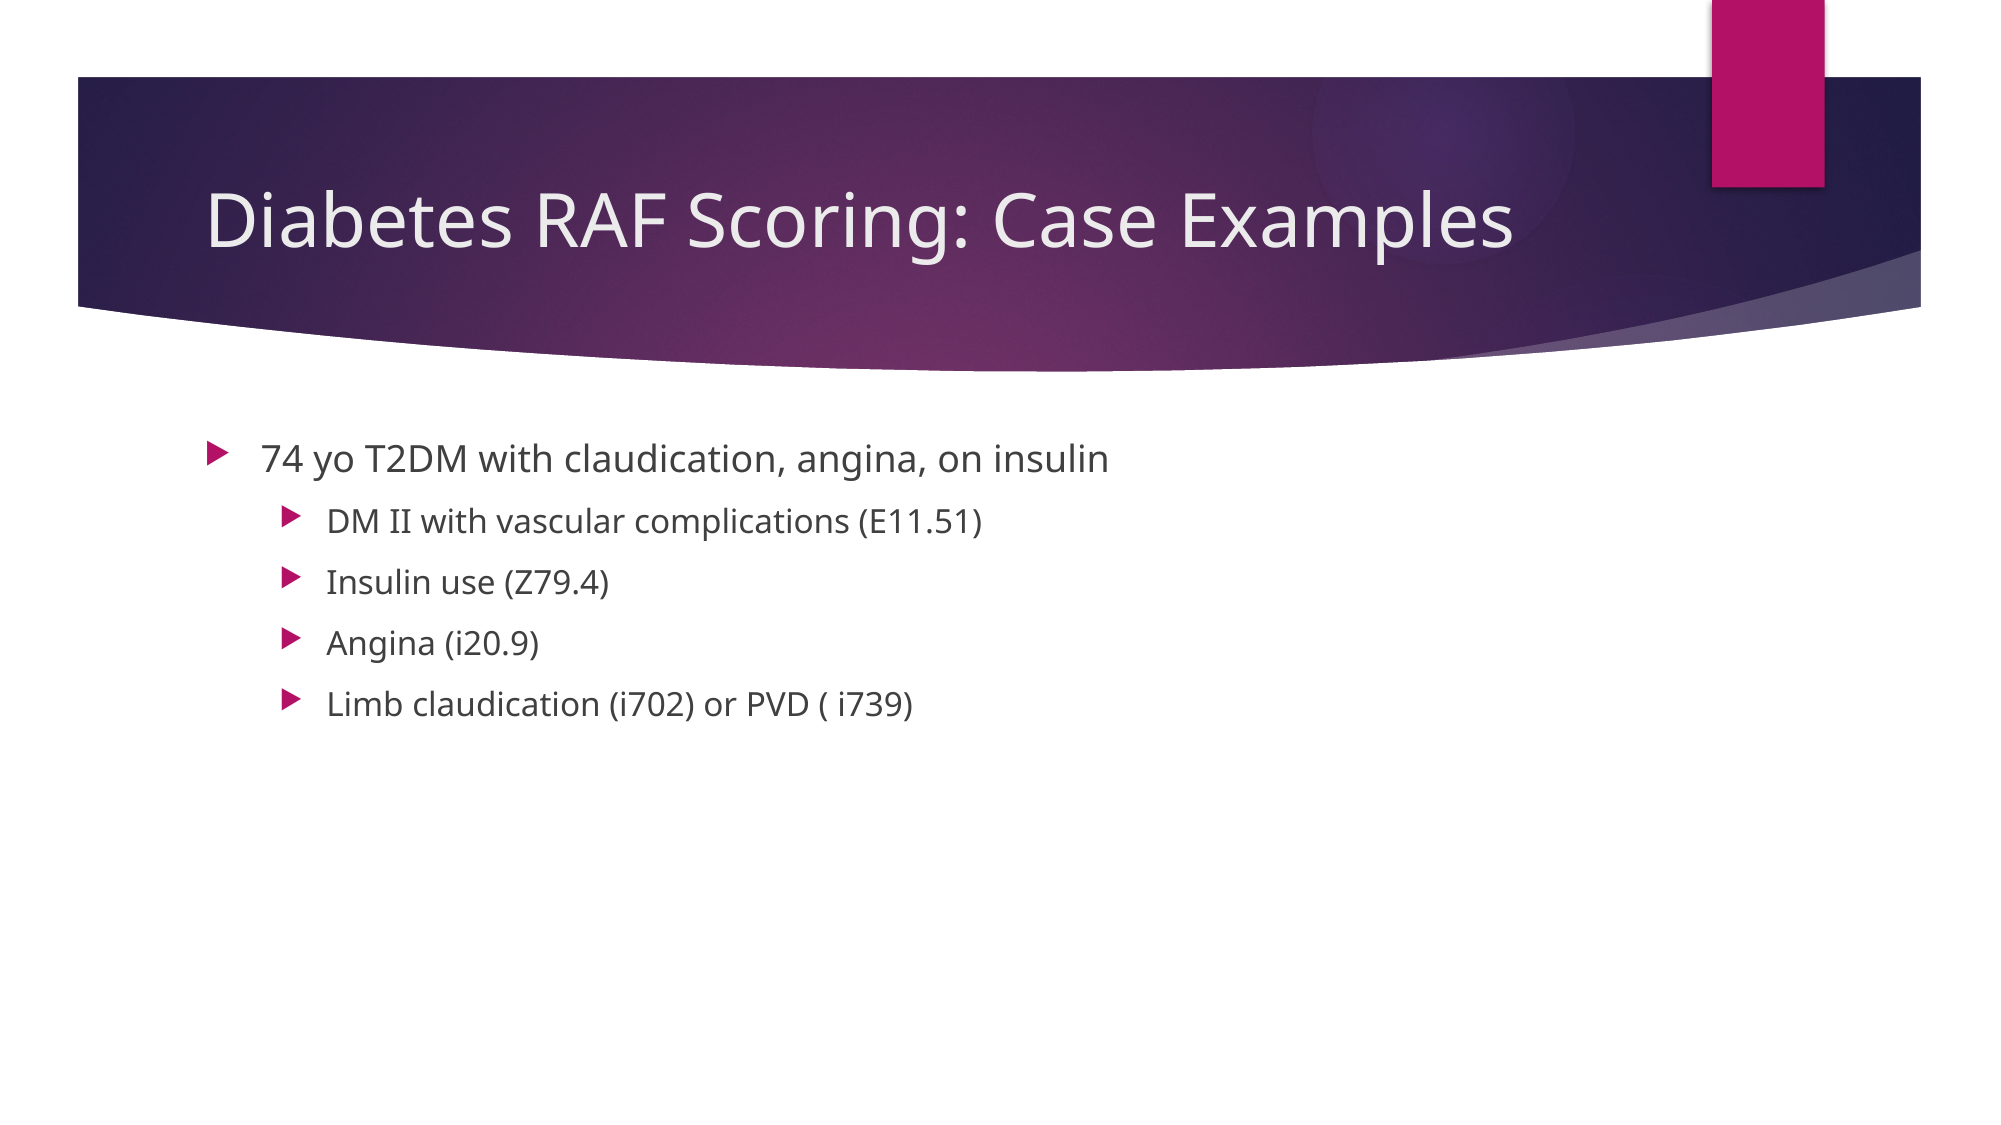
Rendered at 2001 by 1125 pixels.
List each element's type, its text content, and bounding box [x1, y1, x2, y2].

title Diabetes RAF Scoring: Case Examples [189, 159, 1627, 276]
list 74 yo T2DM with claudication, angina, on insulin DM II with vascular complications (E11.51) Insulin use (Z79.4) Angina (i20.9) Limb claudication (i702) or PVD ( i739) [189, 427, 1638, 988]
